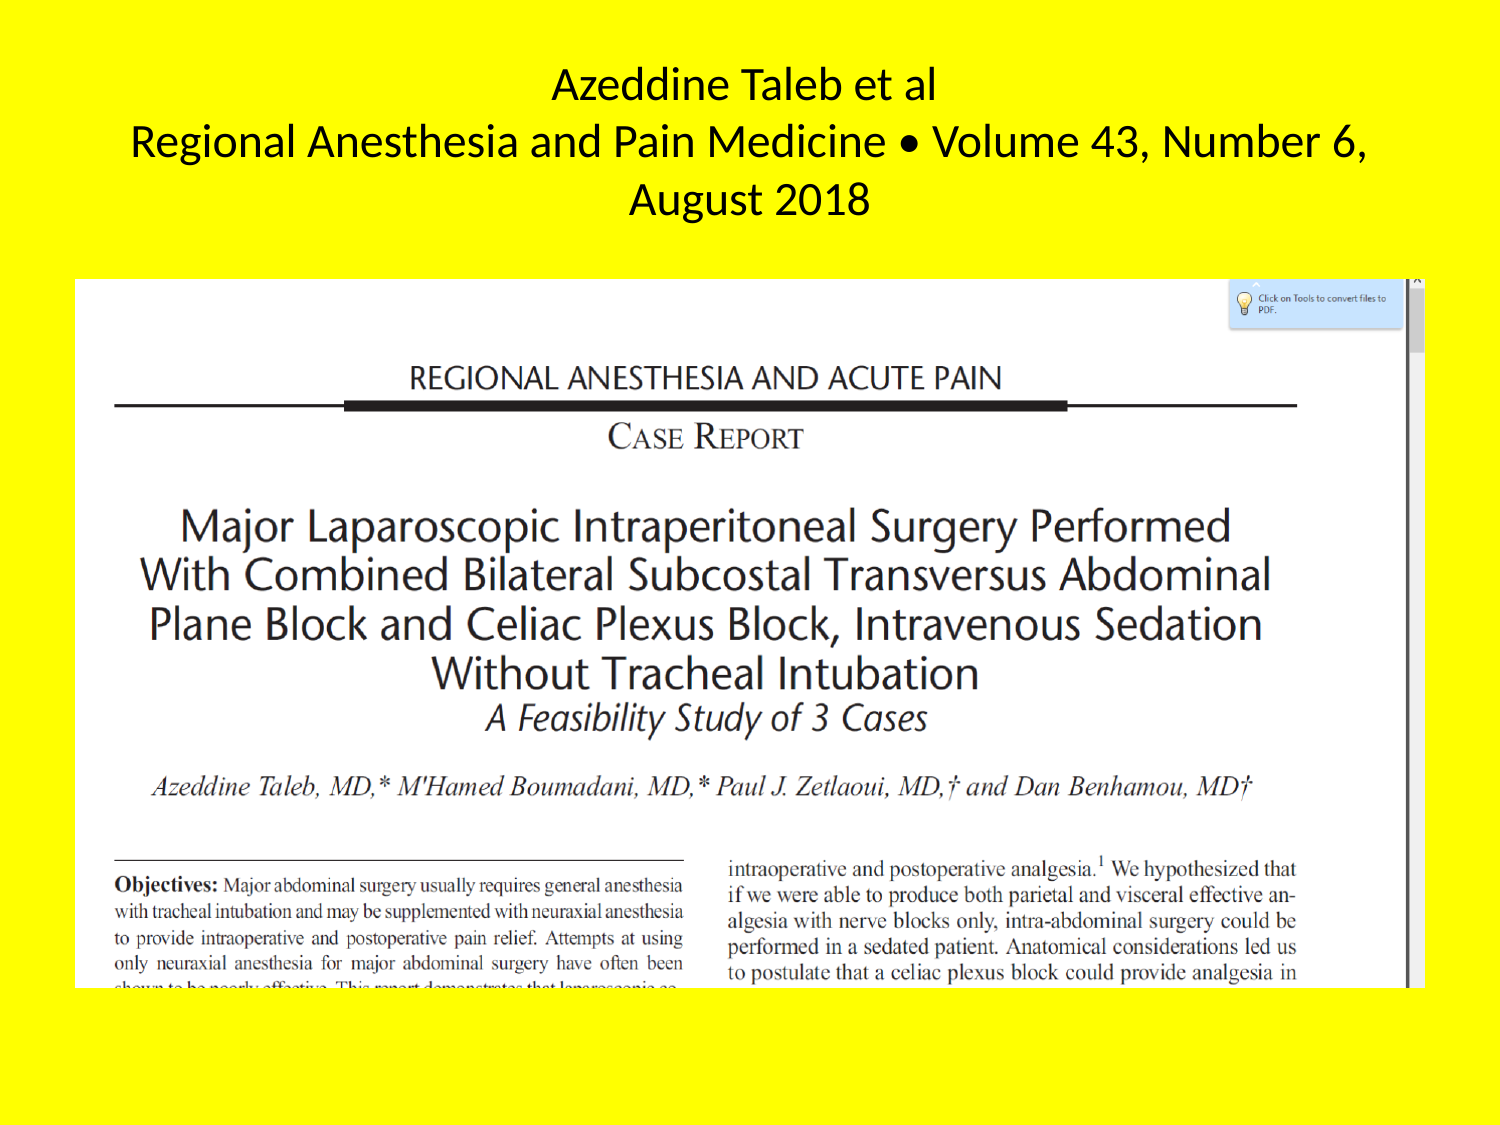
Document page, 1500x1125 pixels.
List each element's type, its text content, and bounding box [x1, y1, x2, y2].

title Azeddine Taleb et al Regional Anesthesia and Pain Medicine • Volume 43, Number 6, August 2018 [75, 45, 1425, 233]
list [74, 279, 1426, 989]
